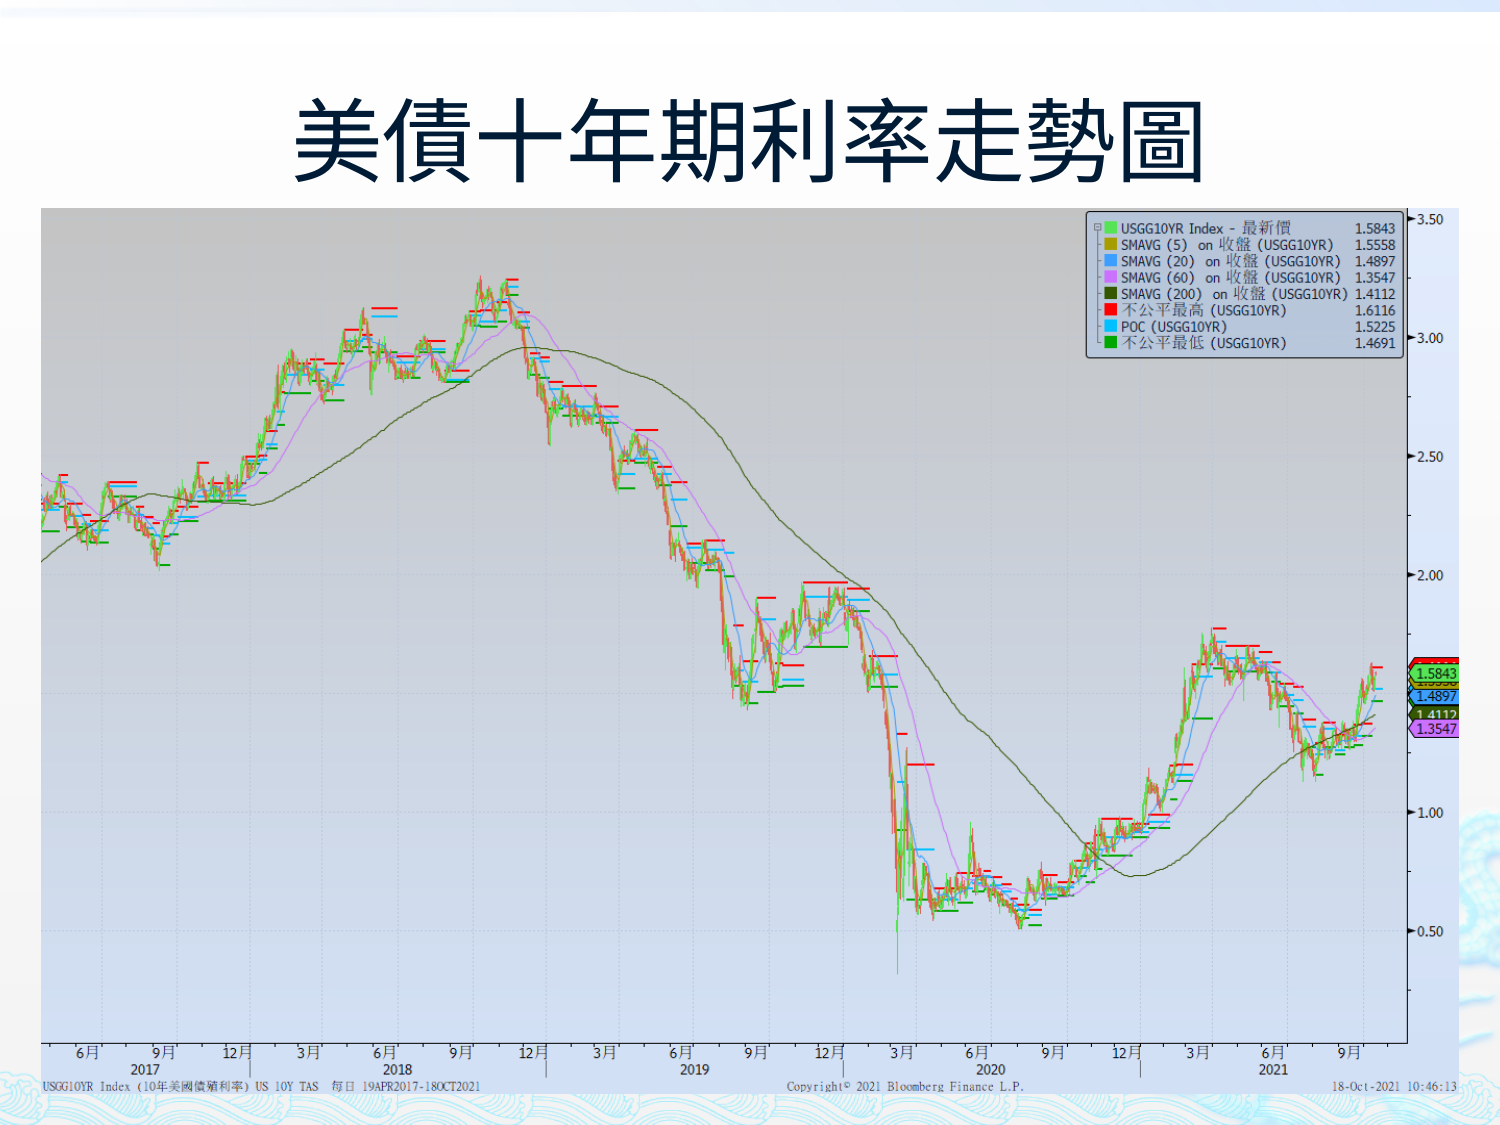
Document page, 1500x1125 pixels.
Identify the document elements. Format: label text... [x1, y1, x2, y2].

title 美債十年期利率走勢圖 [75, 45, 1425, 207]
picture [40, 207, 1460, 1095]
